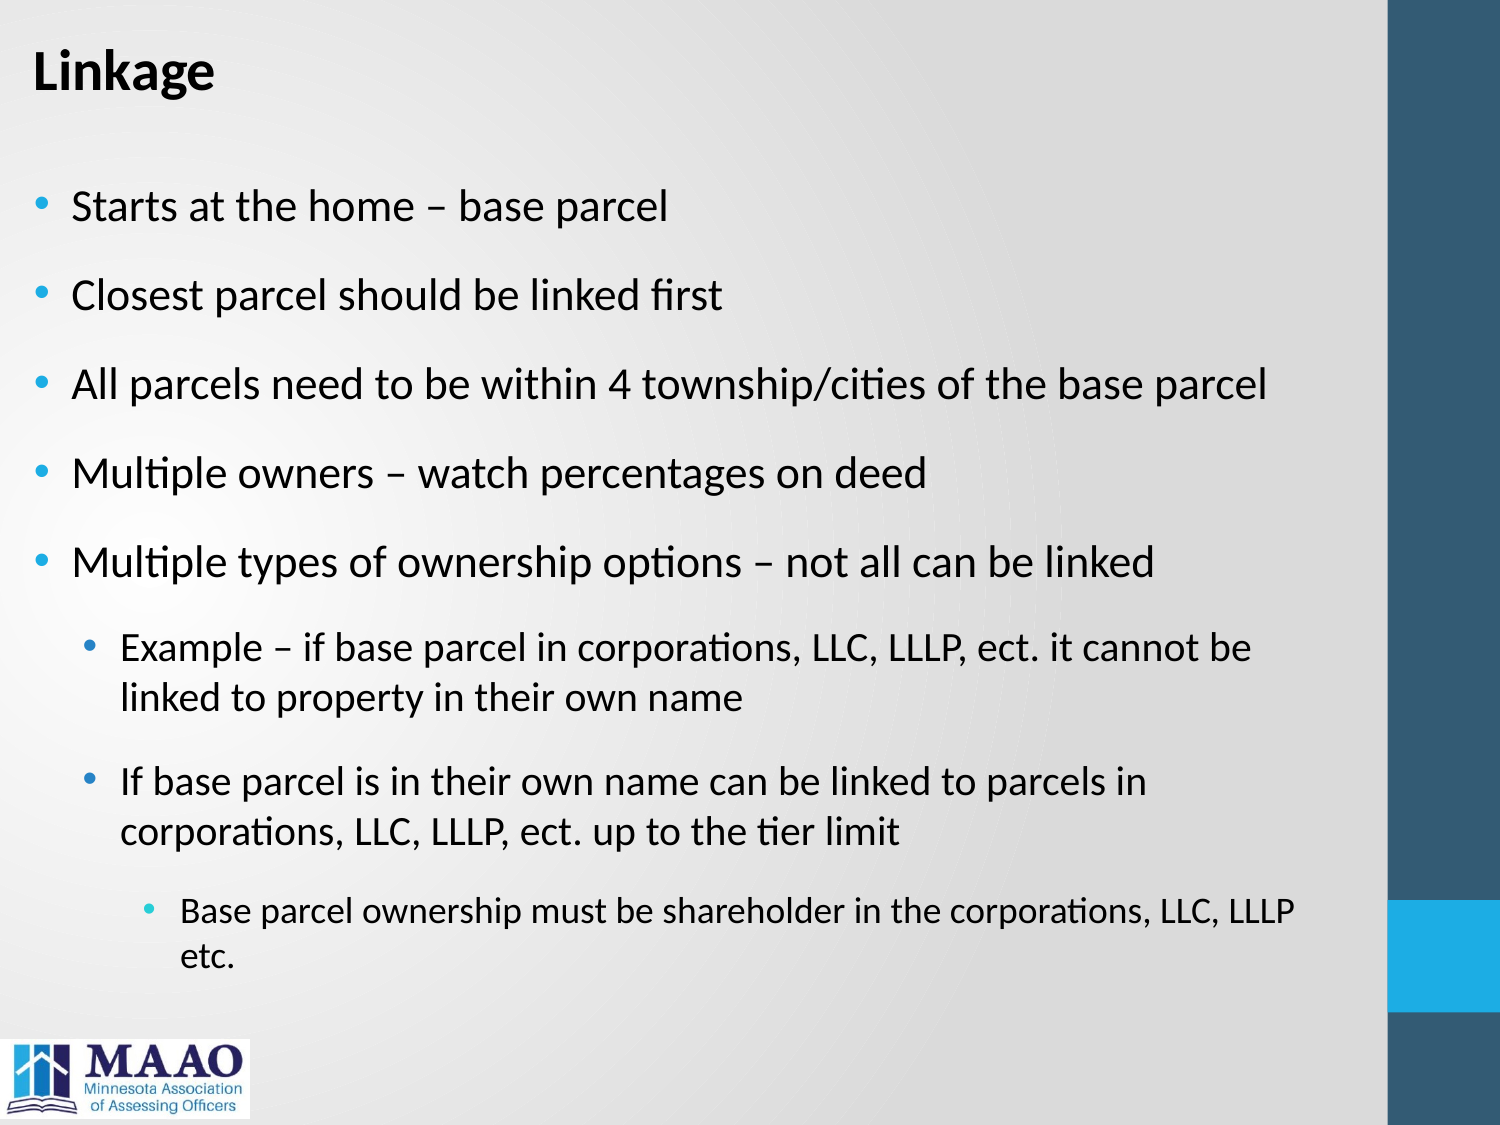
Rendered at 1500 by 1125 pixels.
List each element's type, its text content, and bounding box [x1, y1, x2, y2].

picture [0, 1039, 250, 1119]
list Linkage Starts at the home – base parcel Closest parcel should be linked first All parcels need to be within 4 township/cities of the base parcel Multiple owners – watch percentages on deed Multiple types of ownership options – not all can be linked Example – if base parcel in corporations, LLC, LLLP, ect. it cannot be linked to property in their own name If base parcel is in their own name can be linked to parcels in corporations, LLC, LLLP, ect. up to the tier limit Base parcel ownership must be shareholder in the corporations, LLC, LLLP etc. [0, 24, 1363, 1038]
